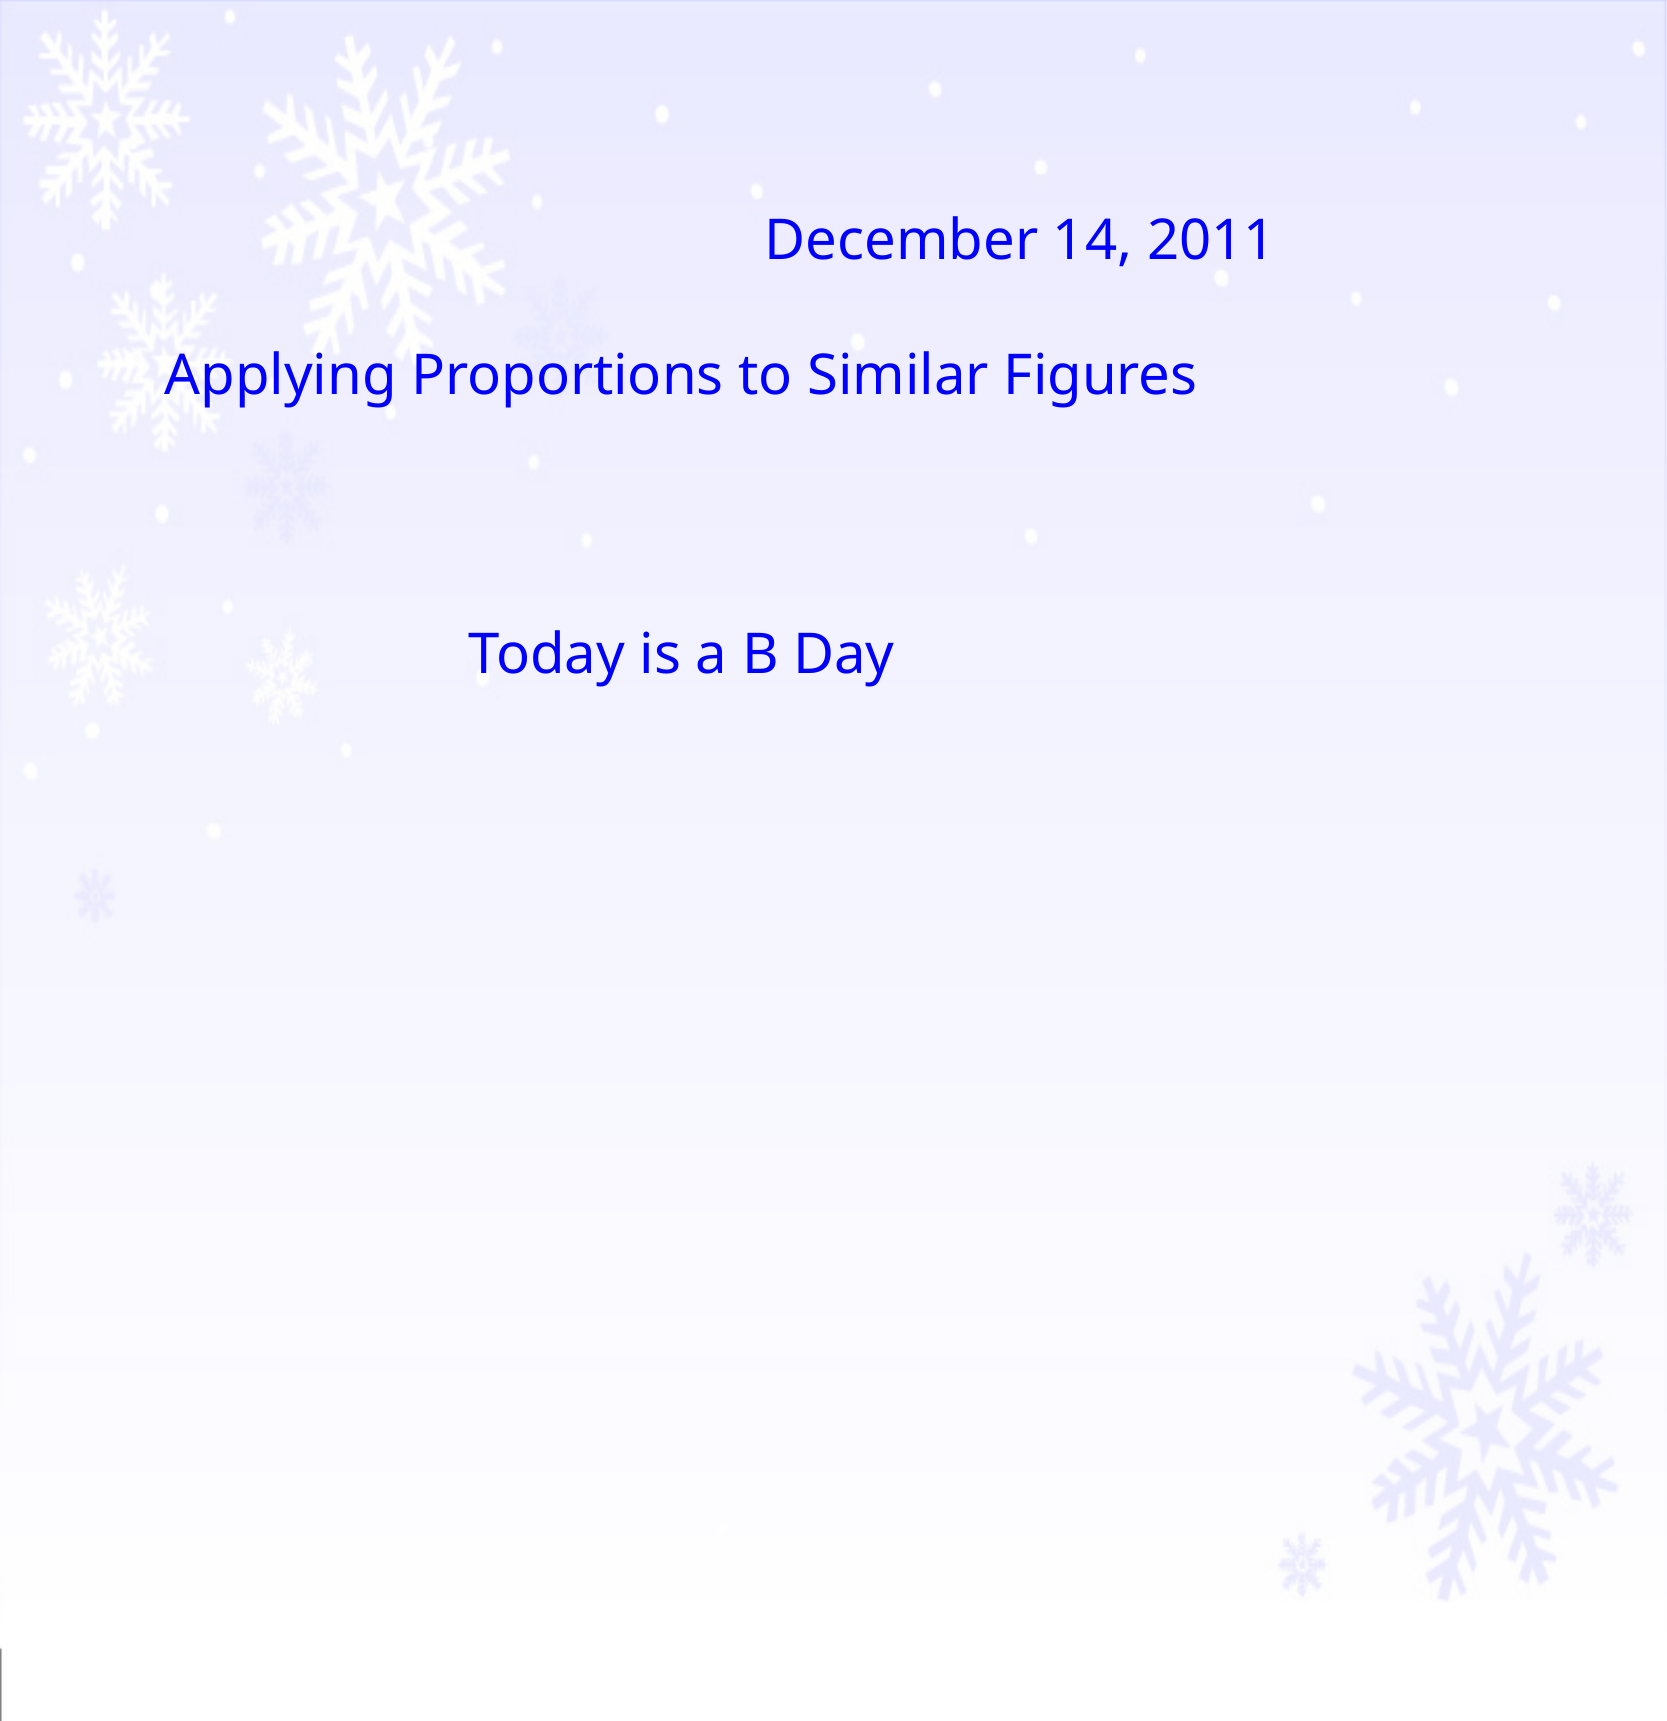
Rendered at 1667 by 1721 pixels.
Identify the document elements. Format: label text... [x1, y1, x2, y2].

picture [0, 0, 1667, 1721]
text_box Today is a B Day [454, 610, 1142, 693]
text_box December 14, 2011 Applying Proportions to Similar Figures [0, 120, 1471, 413]
